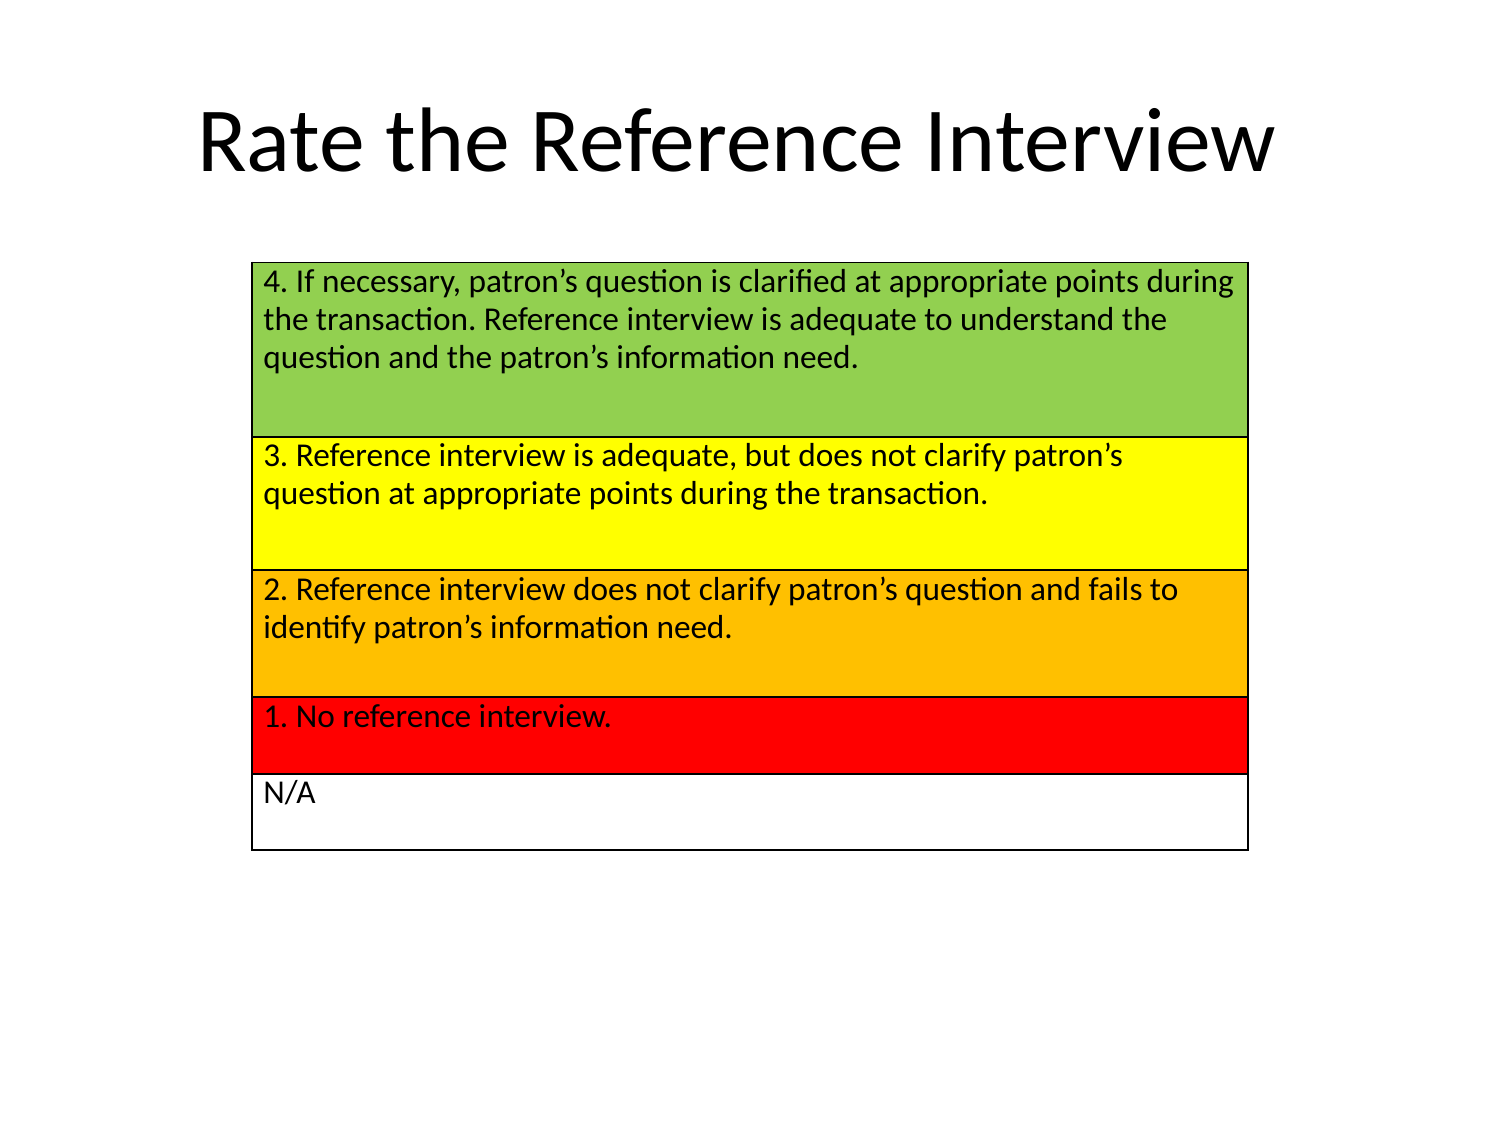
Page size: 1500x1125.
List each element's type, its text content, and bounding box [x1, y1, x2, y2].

table_cell N/A [253, 775, 1247, 849]
table_header 4. If necessary, patron’s question is clarified at appropriate points during the transaction. Reference interview is adequate to understand the question and the patron’s information need. [253, 263, 1247, 436]
table_cell 3. Reference interview is adequate, but does not clarify patron’s question at appropriate points during the transaction. [253, 438, 1247, 569]
title Rate the Reference Interview [62, 37, 1413, 233]
table_cell 2. Reference interview does not clarify patron’s question and fails to identify patron’s information need. [253, 571, 1247, 696]
table_cell 1. No reference interview. [253, 698, 1247, 773]
